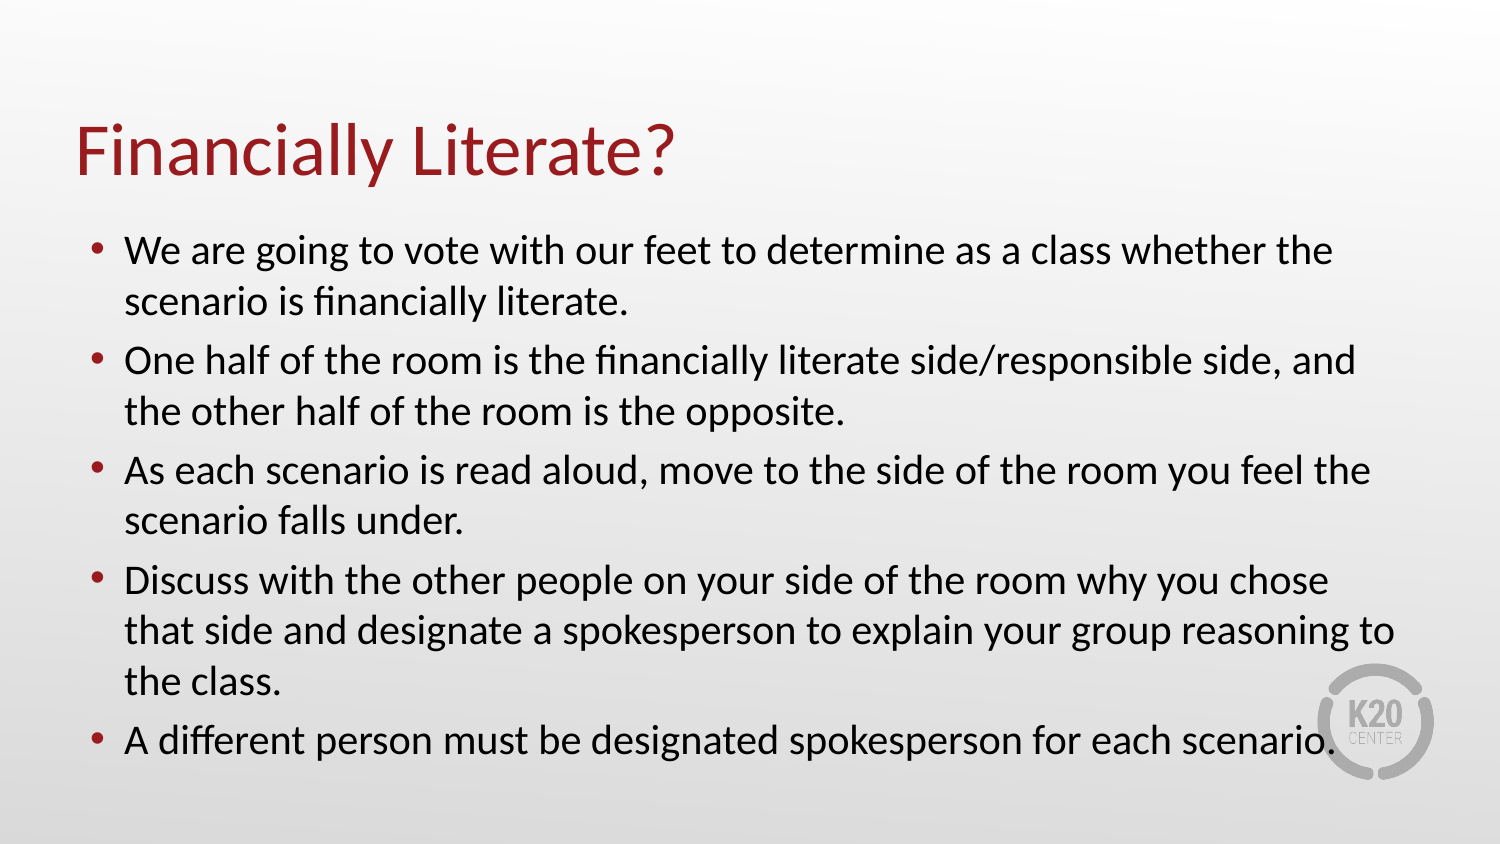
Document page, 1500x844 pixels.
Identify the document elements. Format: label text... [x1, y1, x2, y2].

title Financially Literate? [75, 50, 1425, 191]
list We are going to vote with our feet to determine as a class whether the scenario is financially literate. One half of the room is the financially literate side/responsible side, and the other half of the room is the opposite. As each scenario is read aloud, move to the side of the room you feel the scenario falls under. Discuss with the other people on your side of the room why you chose that side and designate a spokesperson to explain your group reasoning to the class. A different person must be designated spokesperson for each scenario. [75, 214, 1425, 779]
